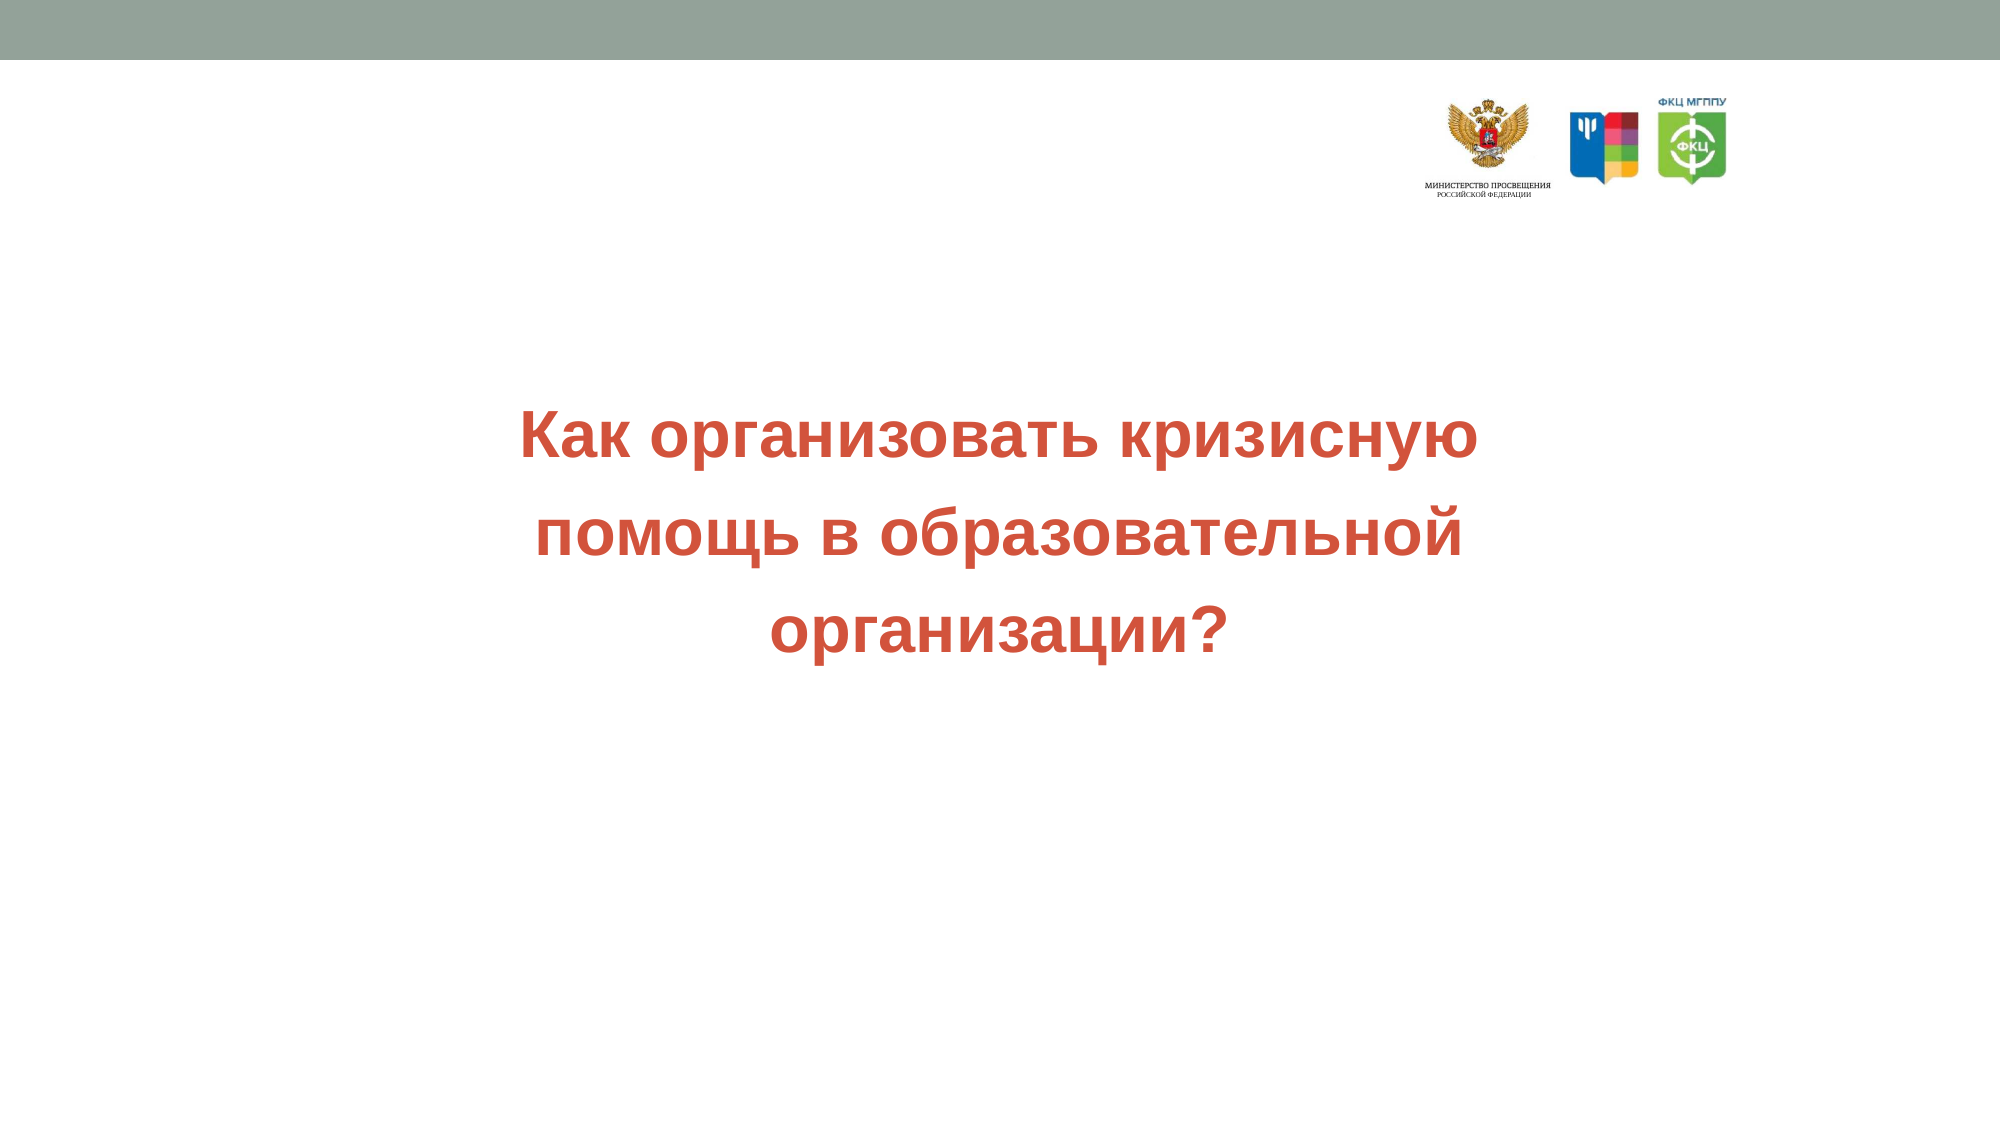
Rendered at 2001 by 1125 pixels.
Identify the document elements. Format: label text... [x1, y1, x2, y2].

picture [1424, 98, 1727, 189]
text_box РОССИЙСКОЙ ФЕДЕРАЦИИ [1437, 198, 1543, 202]
text_box Как организовать кризисную помощь в образовательной организации? [390, 373, 1610, 485]
